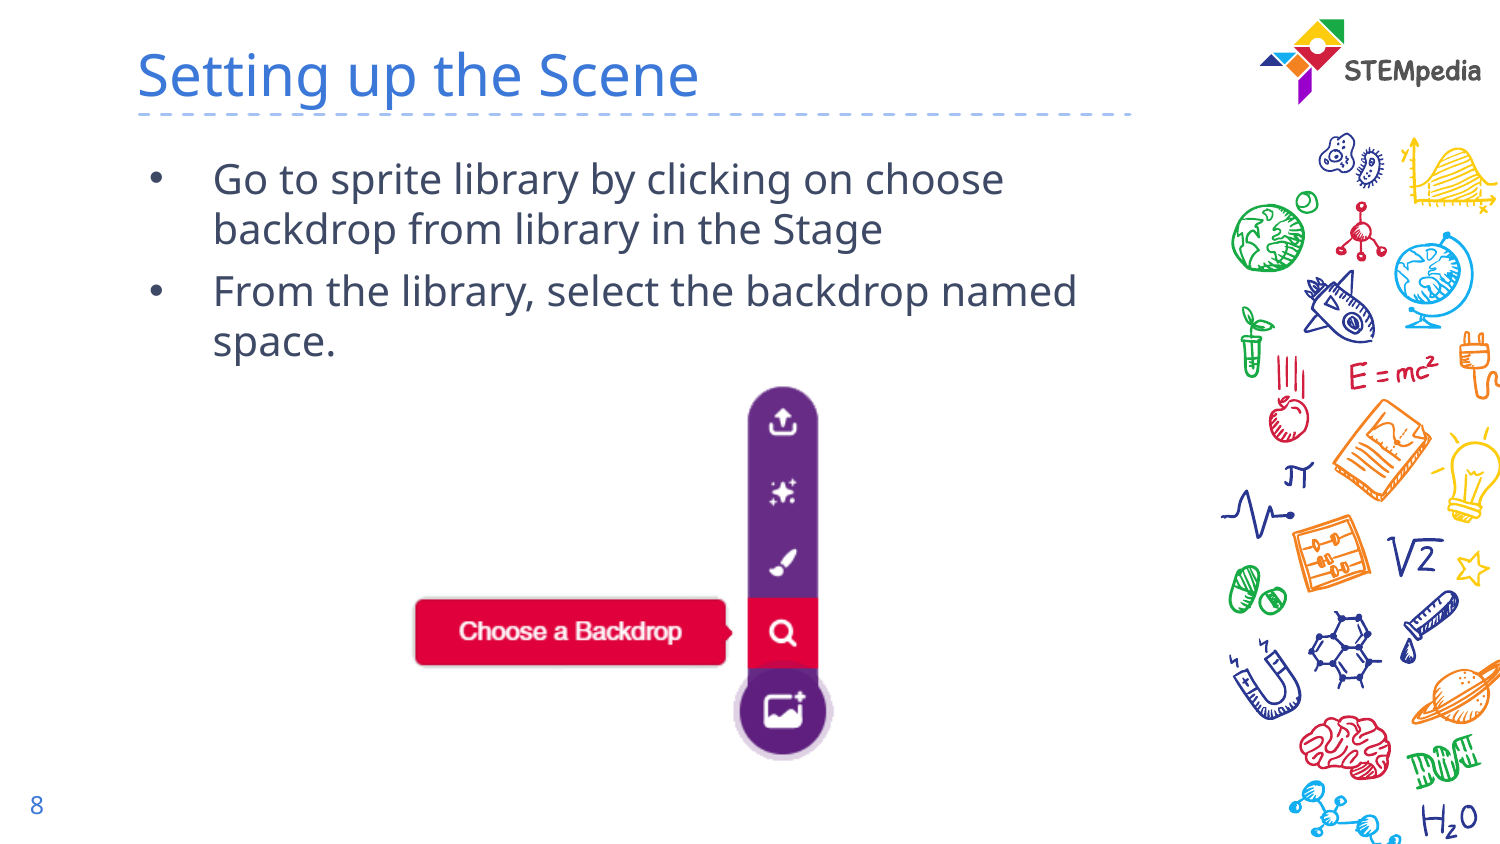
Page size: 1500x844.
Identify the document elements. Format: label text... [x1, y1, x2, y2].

title Setting up the Scene [122, 0, 1130, 123]
slide_number 8 [14, 774, 105, 840]
list Go to sprite library by clicking on choose backdrop from library in the Stage From the library, select the backdrop named space. [122, 137, 1130, 806]
picture [400, 368, 853, 775]
